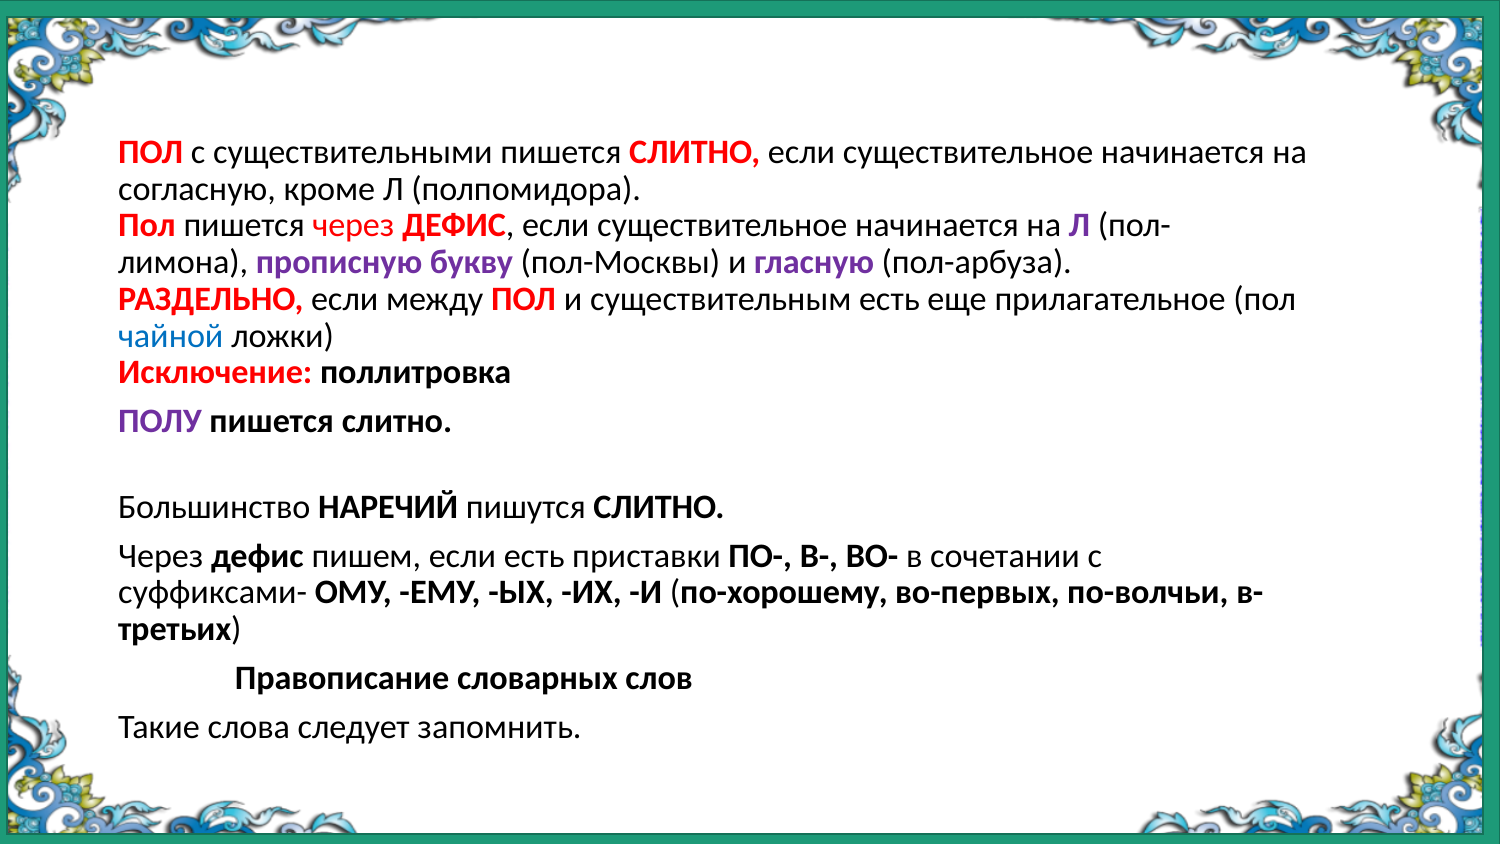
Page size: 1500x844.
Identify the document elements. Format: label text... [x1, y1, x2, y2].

picture [8, 18, 1482, 833]
list ПОЛ с существительными пишется СЛИТНО, если существительное начинается на согласную, кроме Л (полпомидора). Пол пишется через ДЕФИС, если существительное начинается на Л (пол-лимона), прописную букву (пол-Москвы) и гласную (пол-арбуза). РАЗДЕЛЬНО, если между ПОЛ и существительным есть еще прилагательное (пол чайной ложки) Исключение: поллитровка ПОЛУ пишется слитно. Большинство НАРЕЧИЙ пишутся СЛИТНО. Через дефис пишем, если есть приставки ПО-, В-, ВО- в сочетании с суффиксами- ОМУ, -ЕМУ, -ЫХ, -ИХ, -И (по-хорошему, во-первых, по-волчьи, в-третьих) Правописание словарных слов Такие слова следует запомнить. [103, 126, 1397, 760]
picture [1295, 20, 1303, 26]
